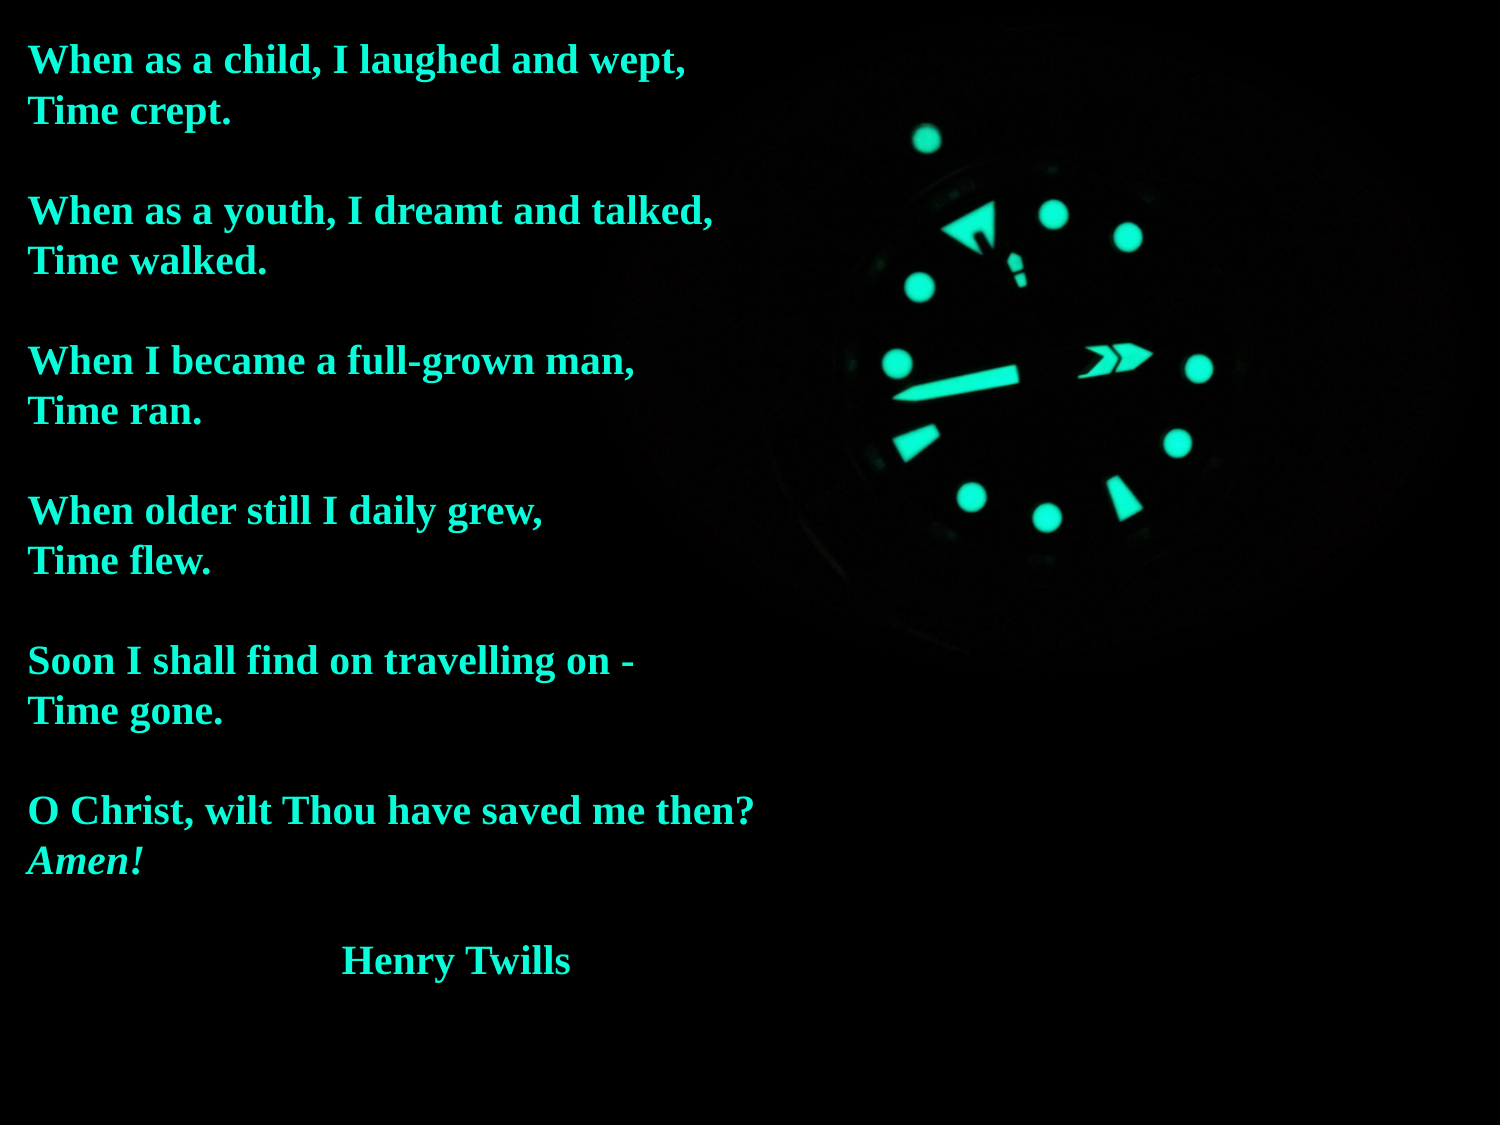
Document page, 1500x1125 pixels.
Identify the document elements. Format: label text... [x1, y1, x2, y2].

picture [574, 0, 1495, 690]
text_box When as a child, I laughed and wept, Time crept. When as a youth, I dreamt and talked, Time walked. When I became a full-grown man, Time ran. When older still I daily grew, Time flew. Soon I shall find on travelling on - Time gone. O Christ, wilt Thou have saved me then? Amen! Henry Twills [12, 24, 900, 991]
